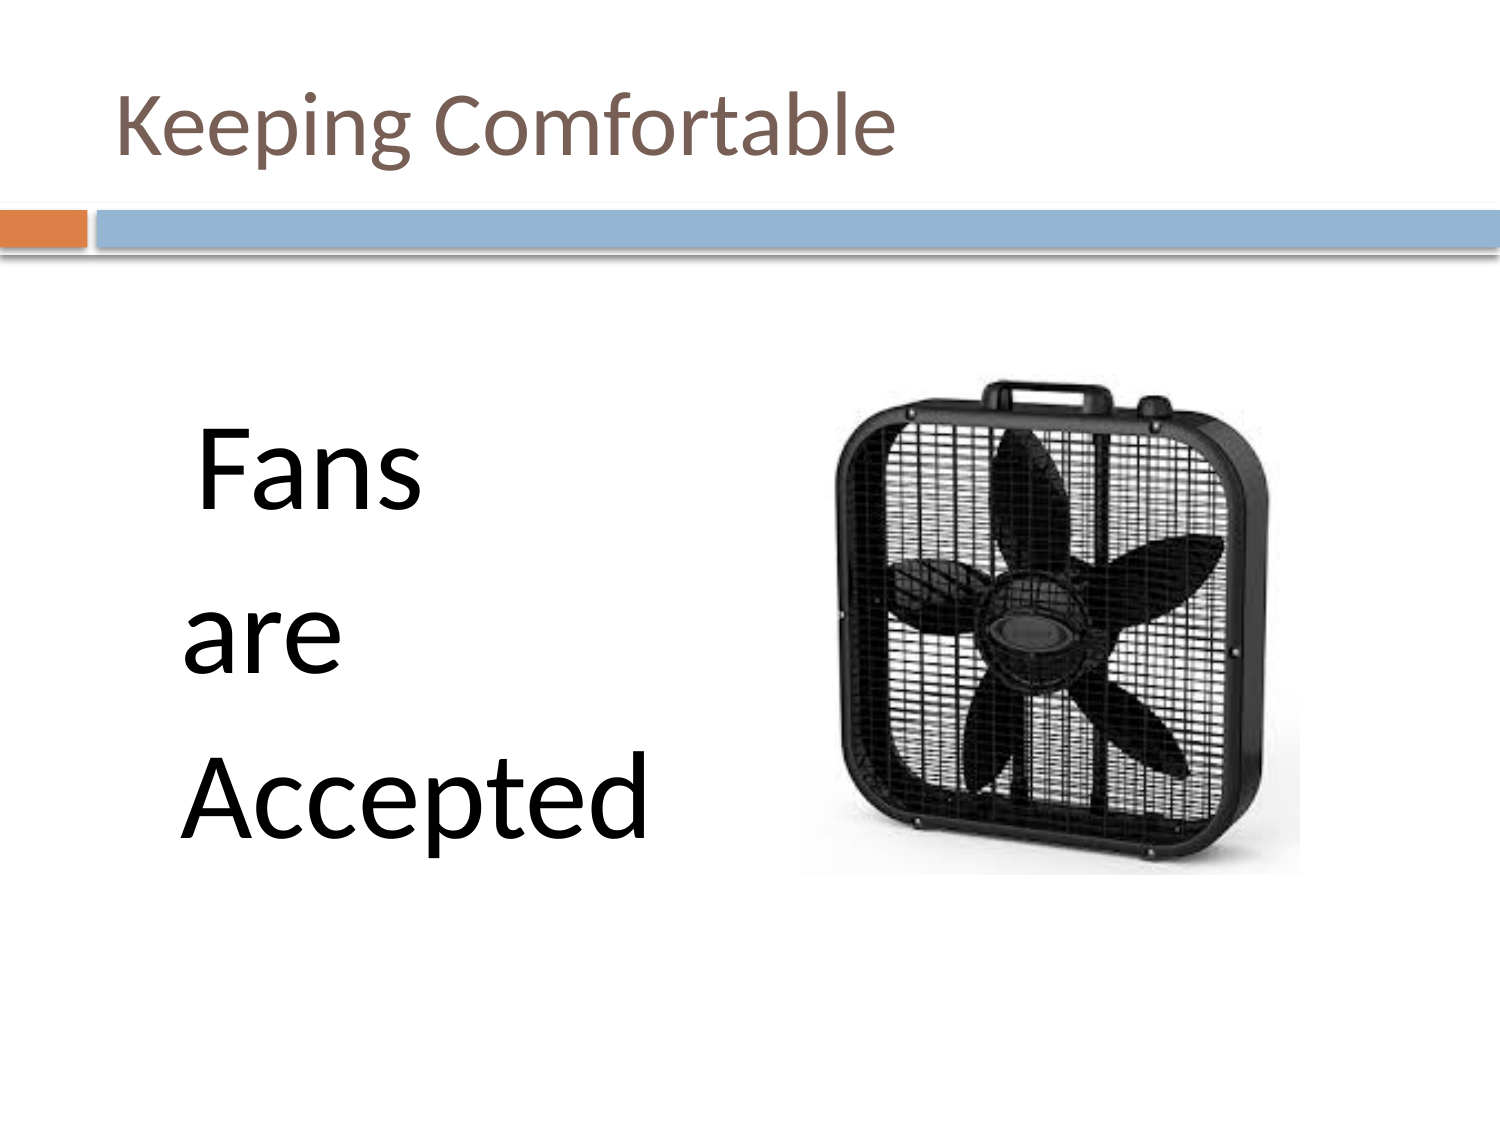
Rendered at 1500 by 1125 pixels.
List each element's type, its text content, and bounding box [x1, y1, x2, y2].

title Keeping Comfortable [100, 37, 1438, 200]
list Fans are Accepted [137, 262, 1413, 1000]
picture [799, 374, 1301, 876]
